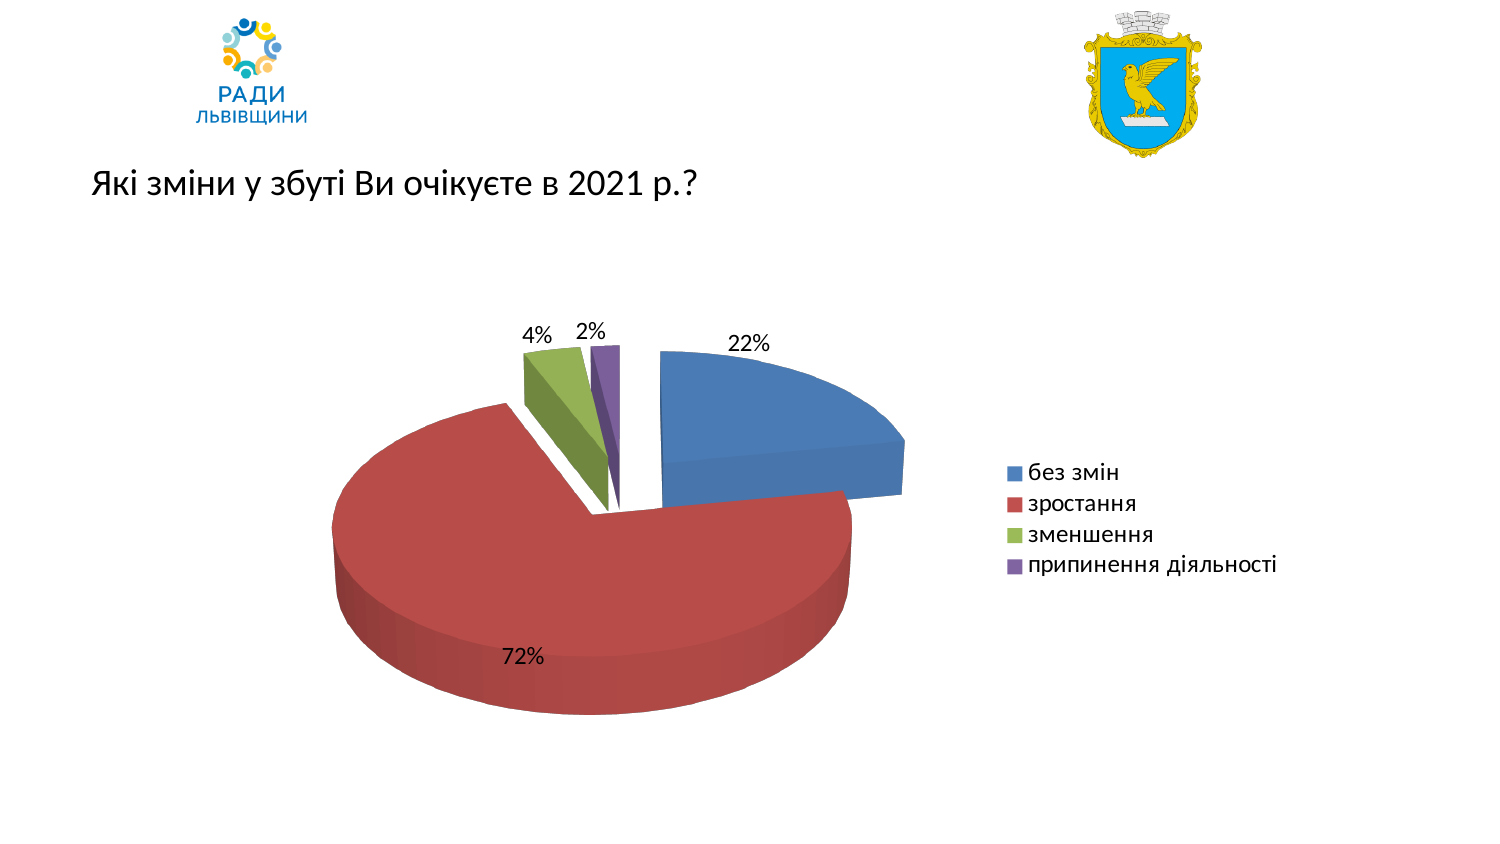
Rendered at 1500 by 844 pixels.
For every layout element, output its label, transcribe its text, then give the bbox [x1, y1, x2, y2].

text_box Які зміни у збуті Ви очікуєте в 2021 р.? [76, 150, 1069, 210]
chart [247, 196, 1300, 844]
picture [170, 0, 325, 154]
picture [1083, 11, 1202, 158]
